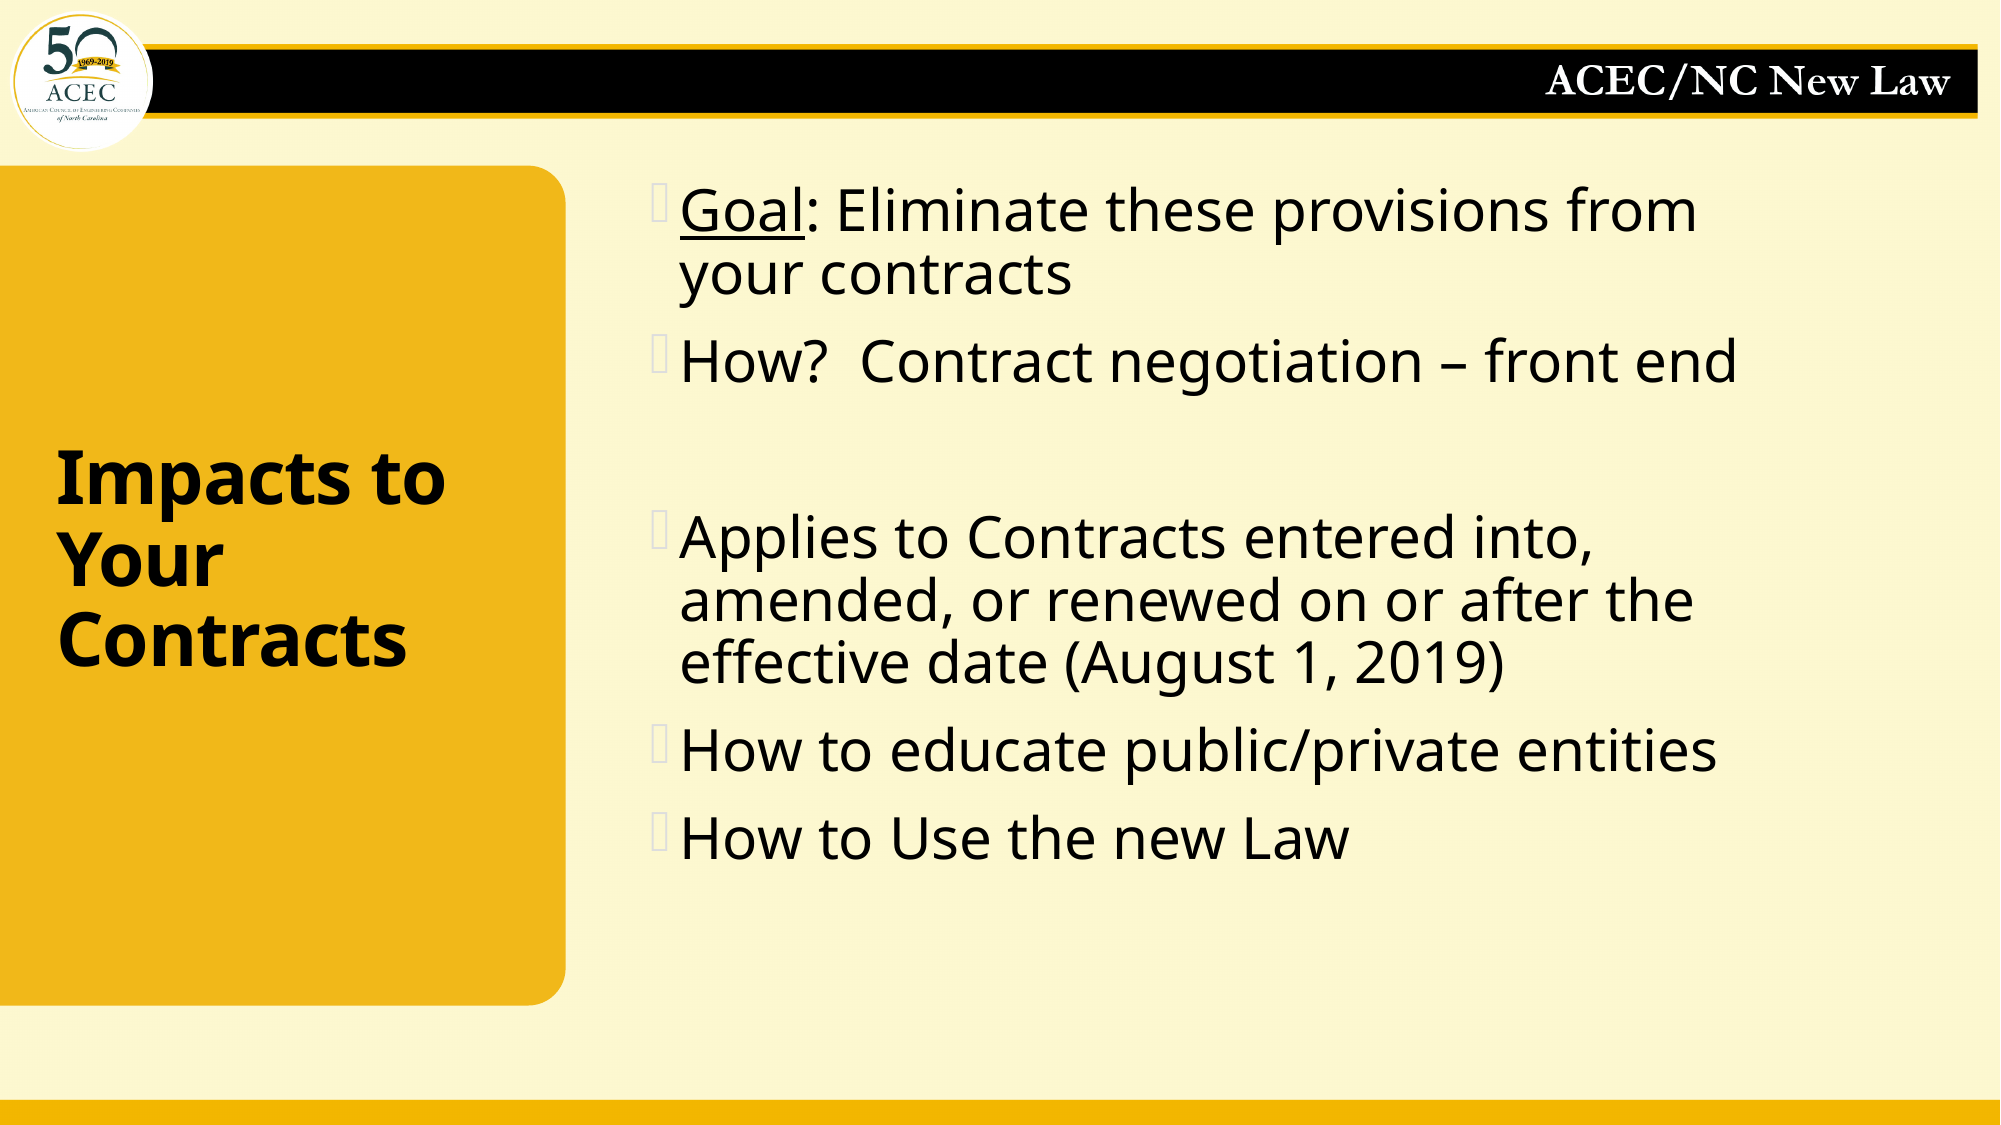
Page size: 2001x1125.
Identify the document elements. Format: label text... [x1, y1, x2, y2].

title Impacts to Your Contracts [41, 184, 525, 940]
list Goal: Eliminate these provisions from your contracts How? Contract negotiation – front end Applies to Contracts entered into, amended, or renewed on or after the effective date (August 1, 2019) How to educate public/private entities How to Use the new Law [634, 141, 1835, 982]
picture [0, 0, 2000, 1125]
